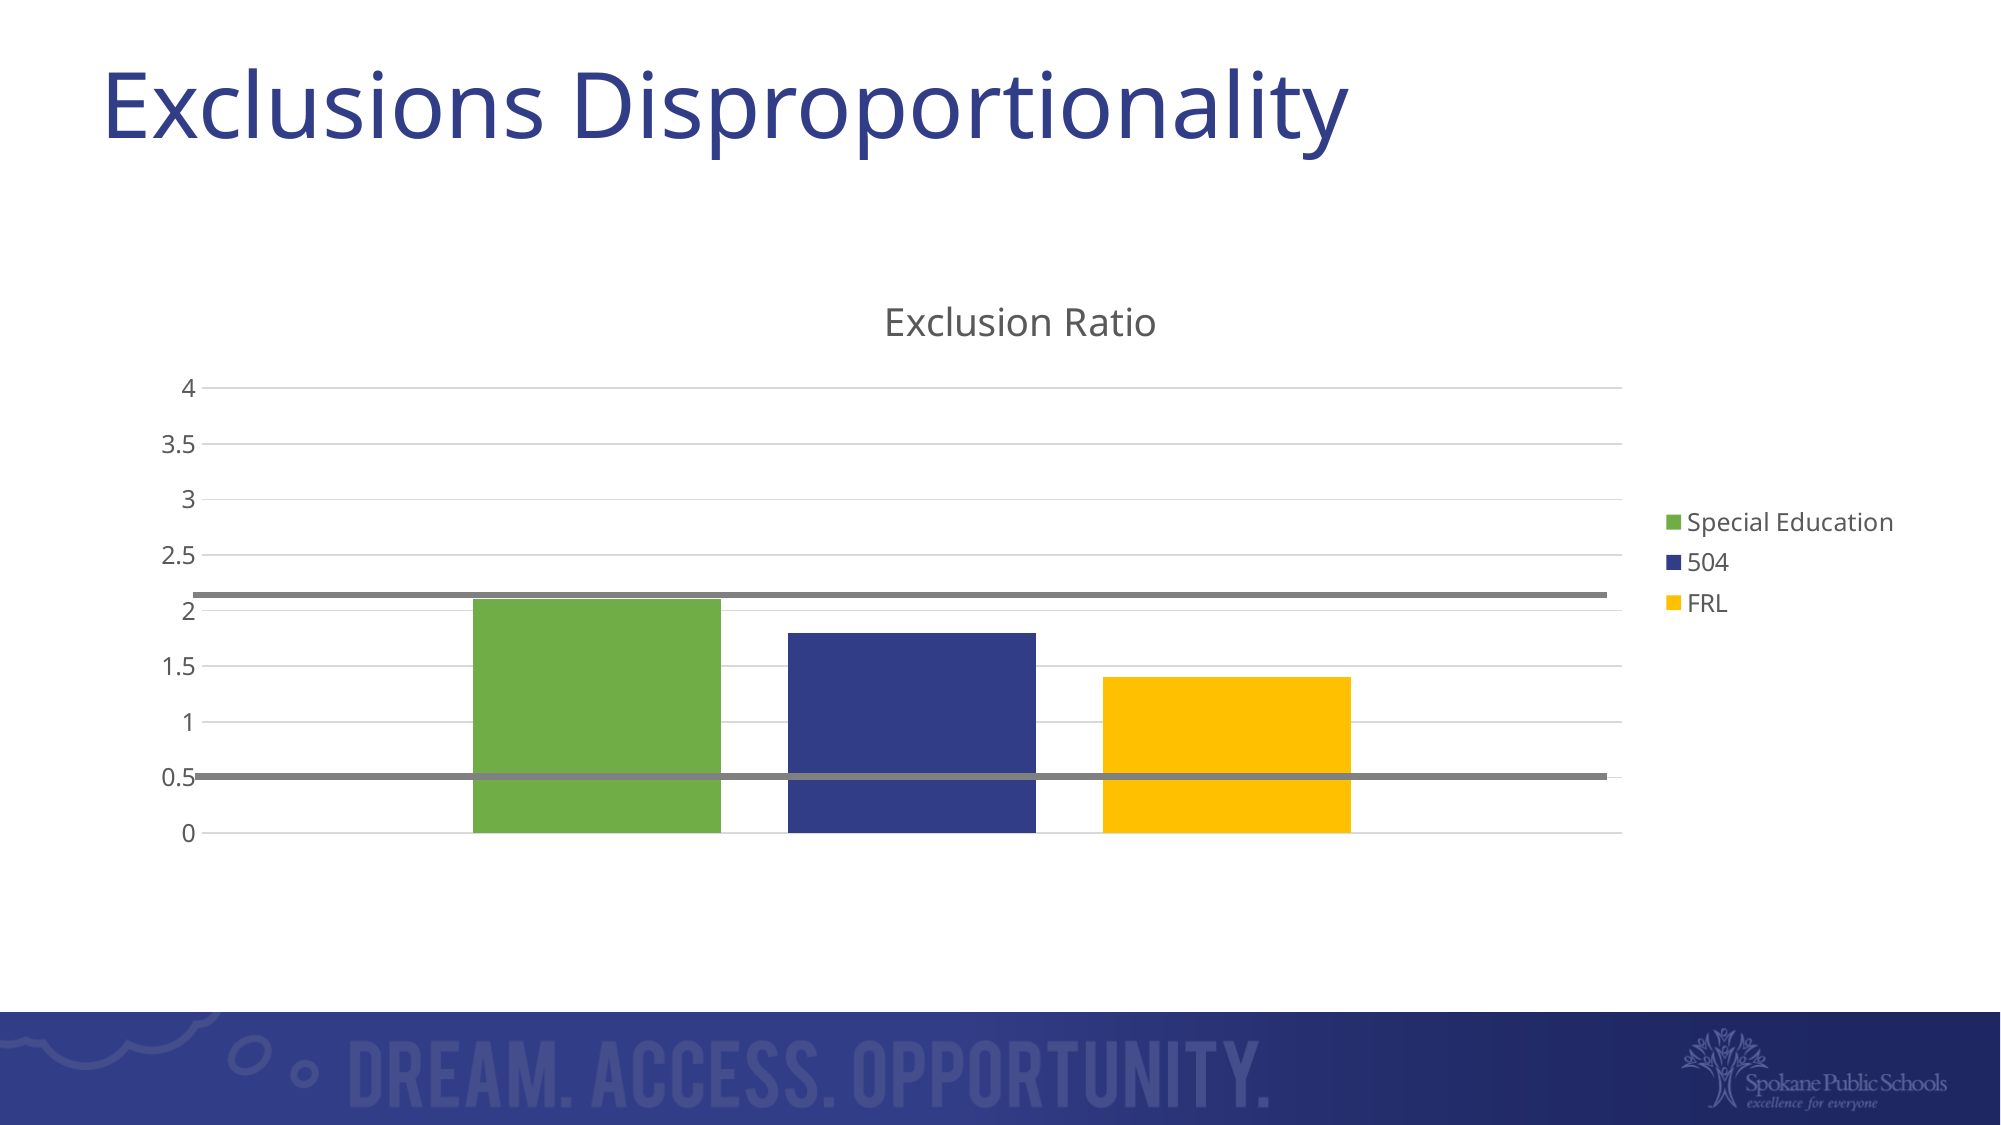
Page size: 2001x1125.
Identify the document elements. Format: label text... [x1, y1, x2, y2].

title Exclusions Disproportionality [100, 59, 1971, 174]
picture [0, 1012, 2001, 1125]
chart [125, 262, 1916, 863]
